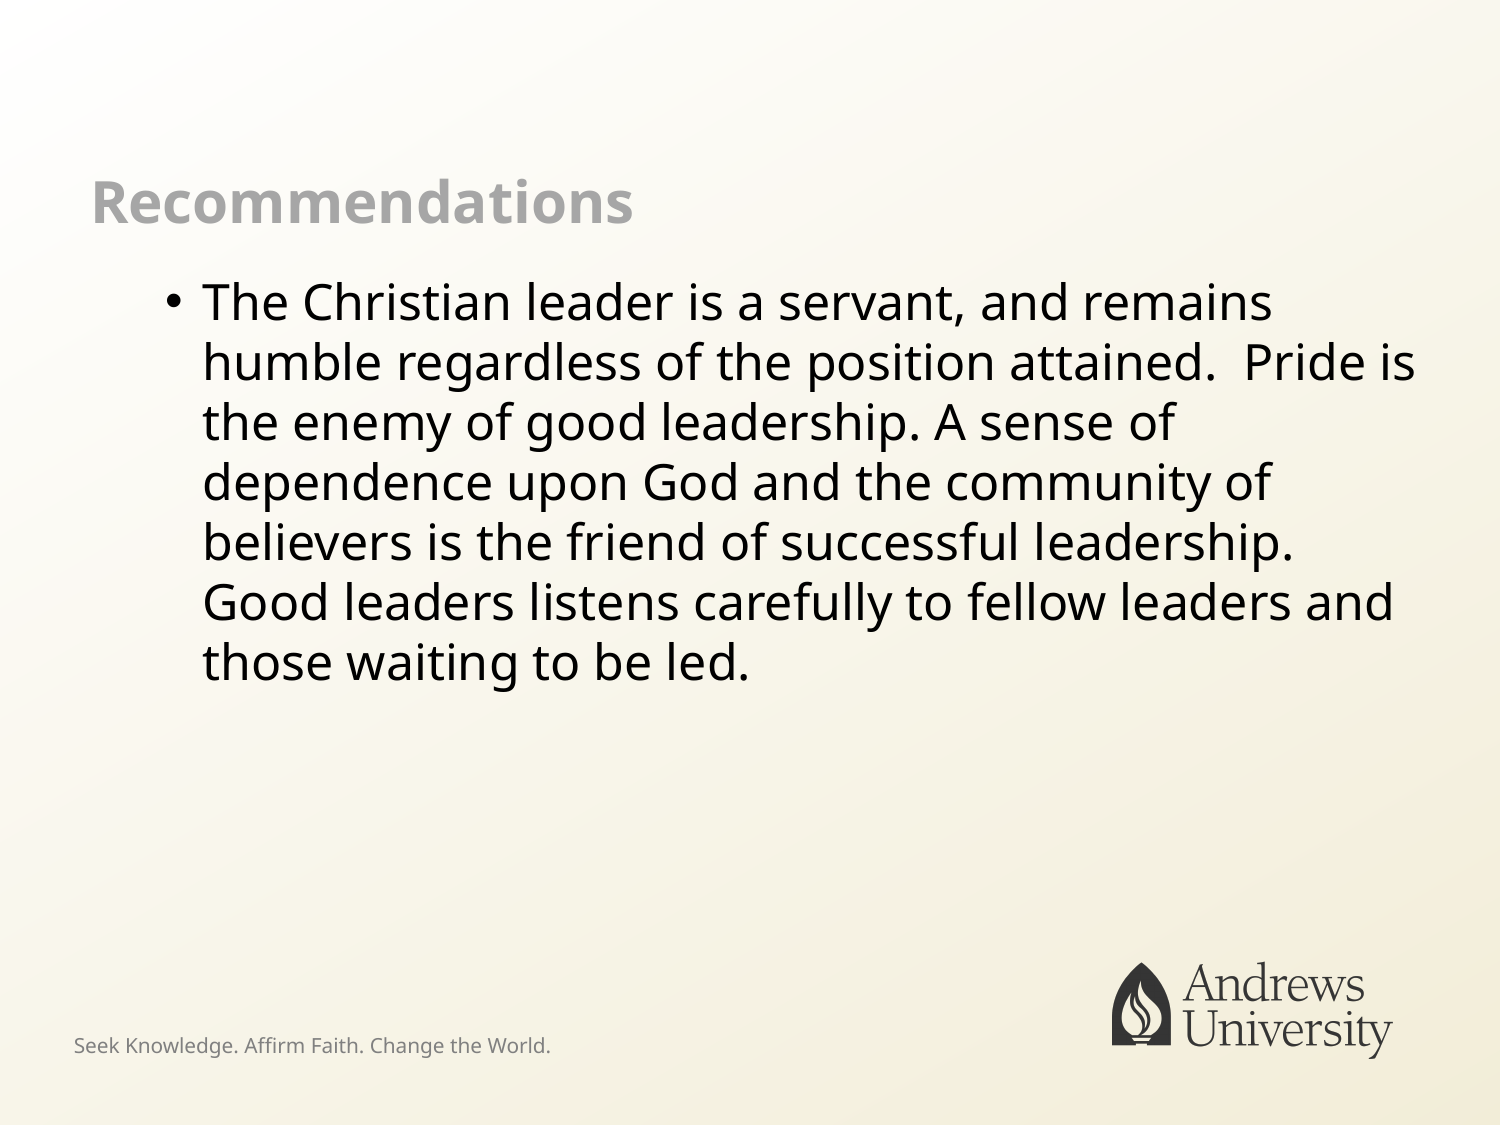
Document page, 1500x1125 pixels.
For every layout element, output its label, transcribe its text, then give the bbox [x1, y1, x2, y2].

list The Christian leader is a servant, and remains humble regardless of the position attained. Pride is the enemy of good leadership. A sense of dependence upon God and the community of believers is the friend of successful leadership. Good leaders listens carefully to fellow leaders and those waiting to be led. [75, 262, 1450, 950]
picture [1112, 961, 1393, 1059]
title Recommendations [75, 93, 1450, 243]
